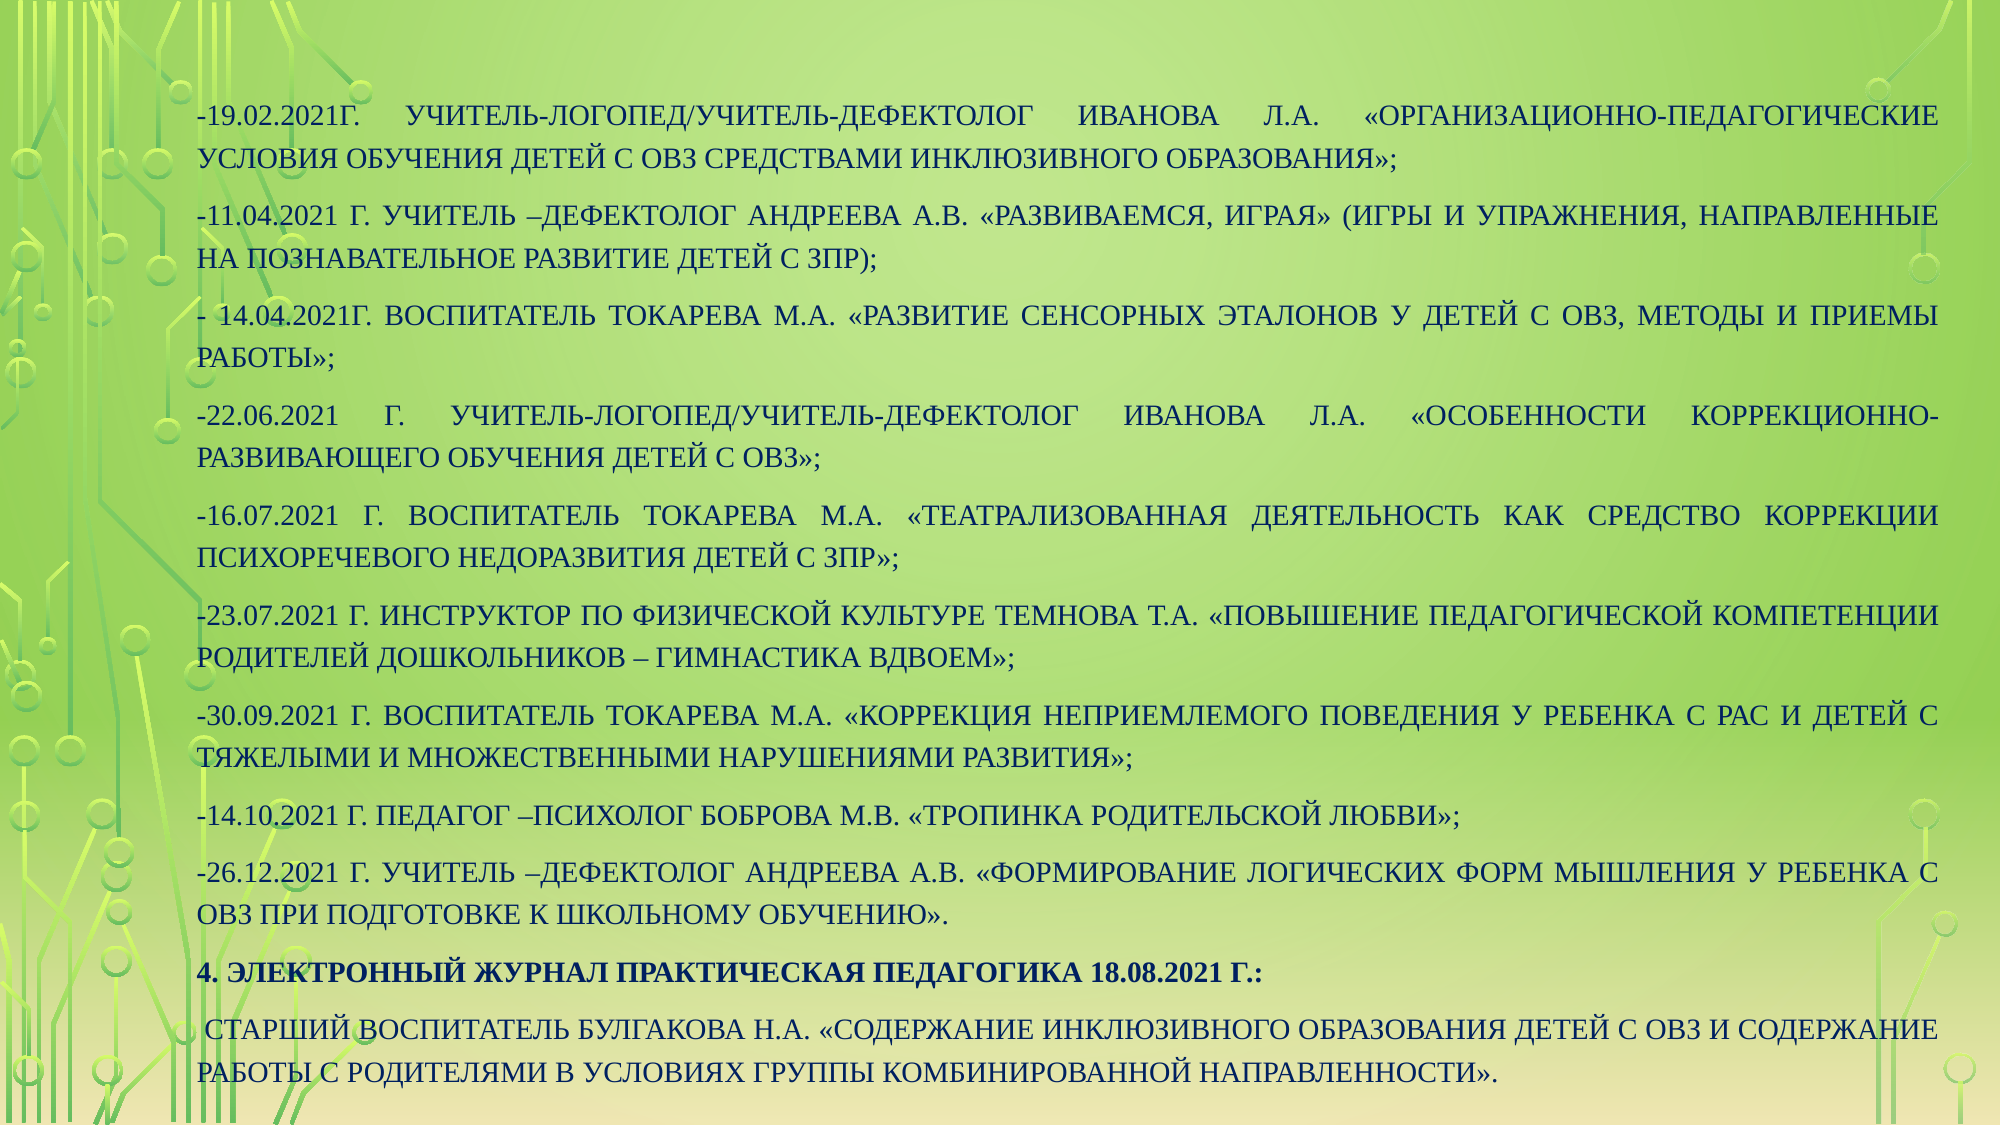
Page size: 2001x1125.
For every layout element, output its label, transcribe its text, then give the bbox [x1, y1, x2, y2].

subtitle -19.02.2021г. Учитель-логопед/учитель-дефектолог Иванова Л.А. «Организационно-педагогические условия обучения детей с ОВЗ средствами инклюзивного образования»; -11.04.2021 г. Учитель –дефектолог Андреева А.В. «Развиваемся, играя» (игры и упражнения, направленные на познавательное развитие детей с ЗПР); - 14.04.2021г. Воспитатель Токарева М.А. «Развитие сенсорных эталонов у детей с ОВЗ, методы и приемы работы»; -22.06.2021 г. Учитель-логопед/учитель-дефектолог Иванова Л.А. «Особенности коррекционно-развивающего обучения детей с ОВЗ»; -16.07.2021 г. Воспитатель Токарева М.А. «Театрализованная деятельность как средство коррекции психоречевого недоразвития детей с ЗПР»; -23.07.2021 г. Инструктор по физической культуре Темнова Т.А. «Повышение педагогической компетенции родителей дошкольников – гимнастика вдвоем»; -30.09.2021 г. Воспитатель Токарева М.А. «Коррекция неприемлемого поведения у ребенка с РАС и детей с тяжелыми и множественными нарушениями развития»; -14.10.2021 г. Педагог –психолог Боброва М.В. «Тропинка родительской любви»; -26.12.2021 г. Учитель –дефектолог Андреева А.В. «Формирование логических форм мышления у ребенка с ОВЗ при подготовке к школьному обучению». 4. Электронный журнал Практическая педагогика 18.08.2021 г.: старший воспитатель Булгакова Н.А. «Содержание инклюзивного образования детей с ОВЗ и содержание работы с родителями в условиях группы комбинированной направленности». [181, 81, 1955, 1100]
